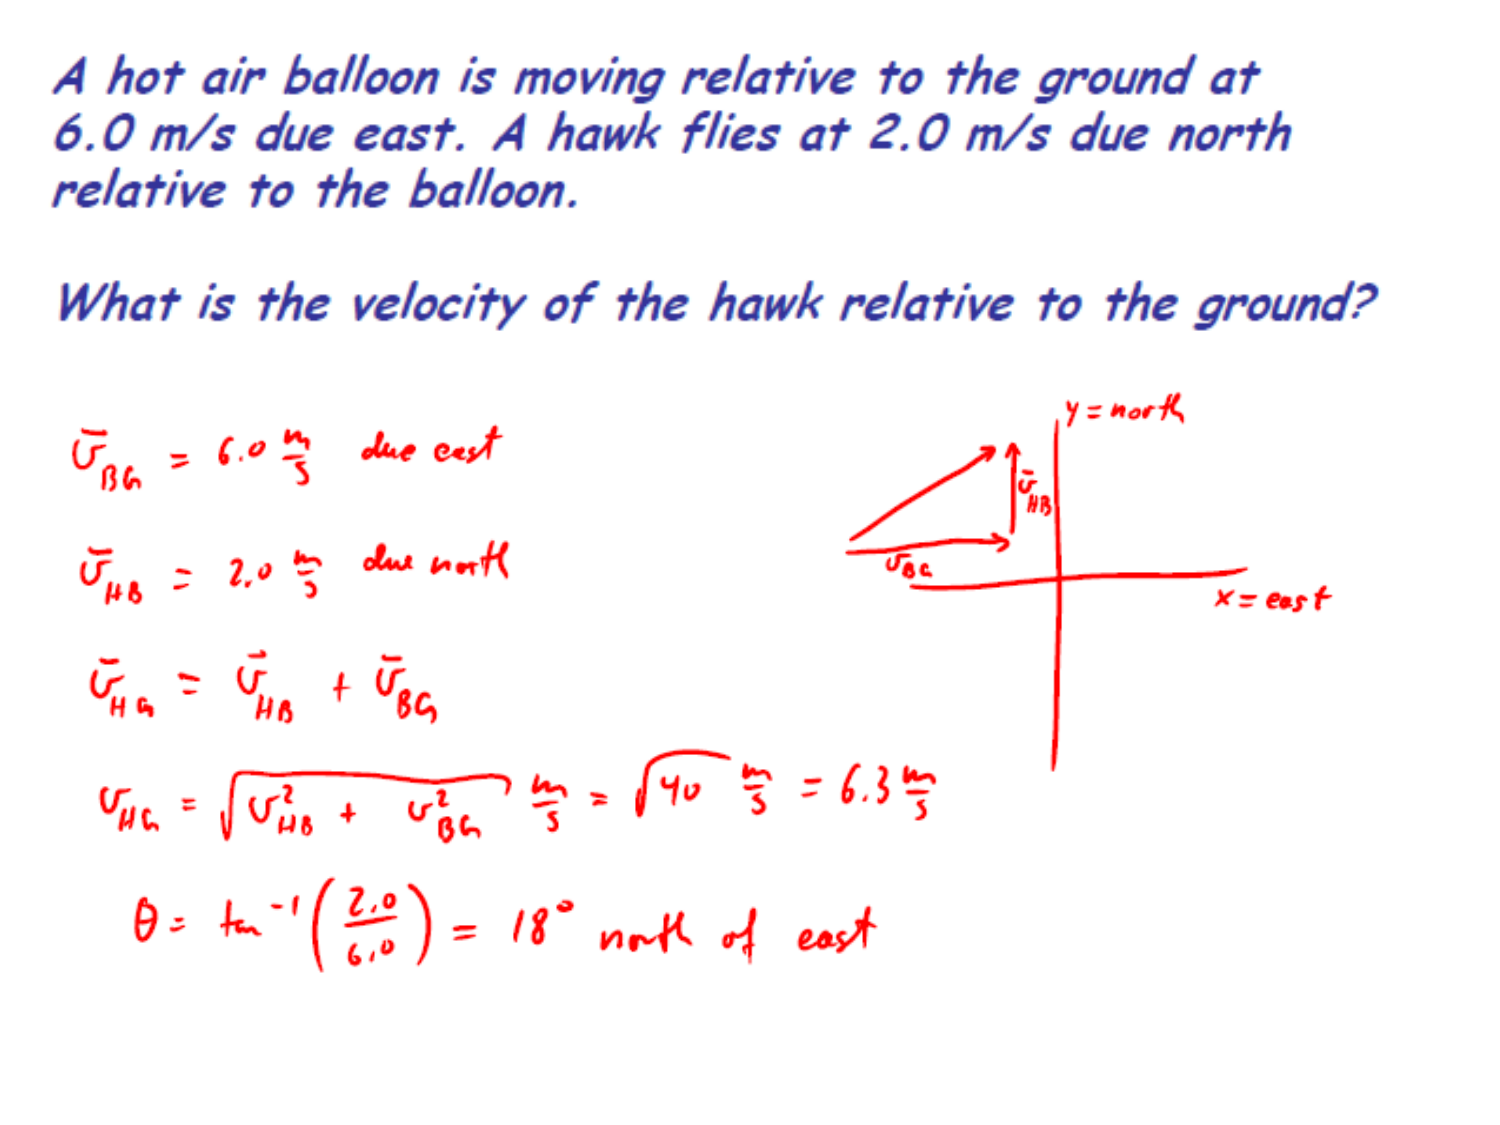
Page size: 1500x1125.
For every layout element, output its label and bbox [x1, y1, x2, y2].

picture [37, 387, 1338, 1017]
list [24, 24, 1433, 338]
